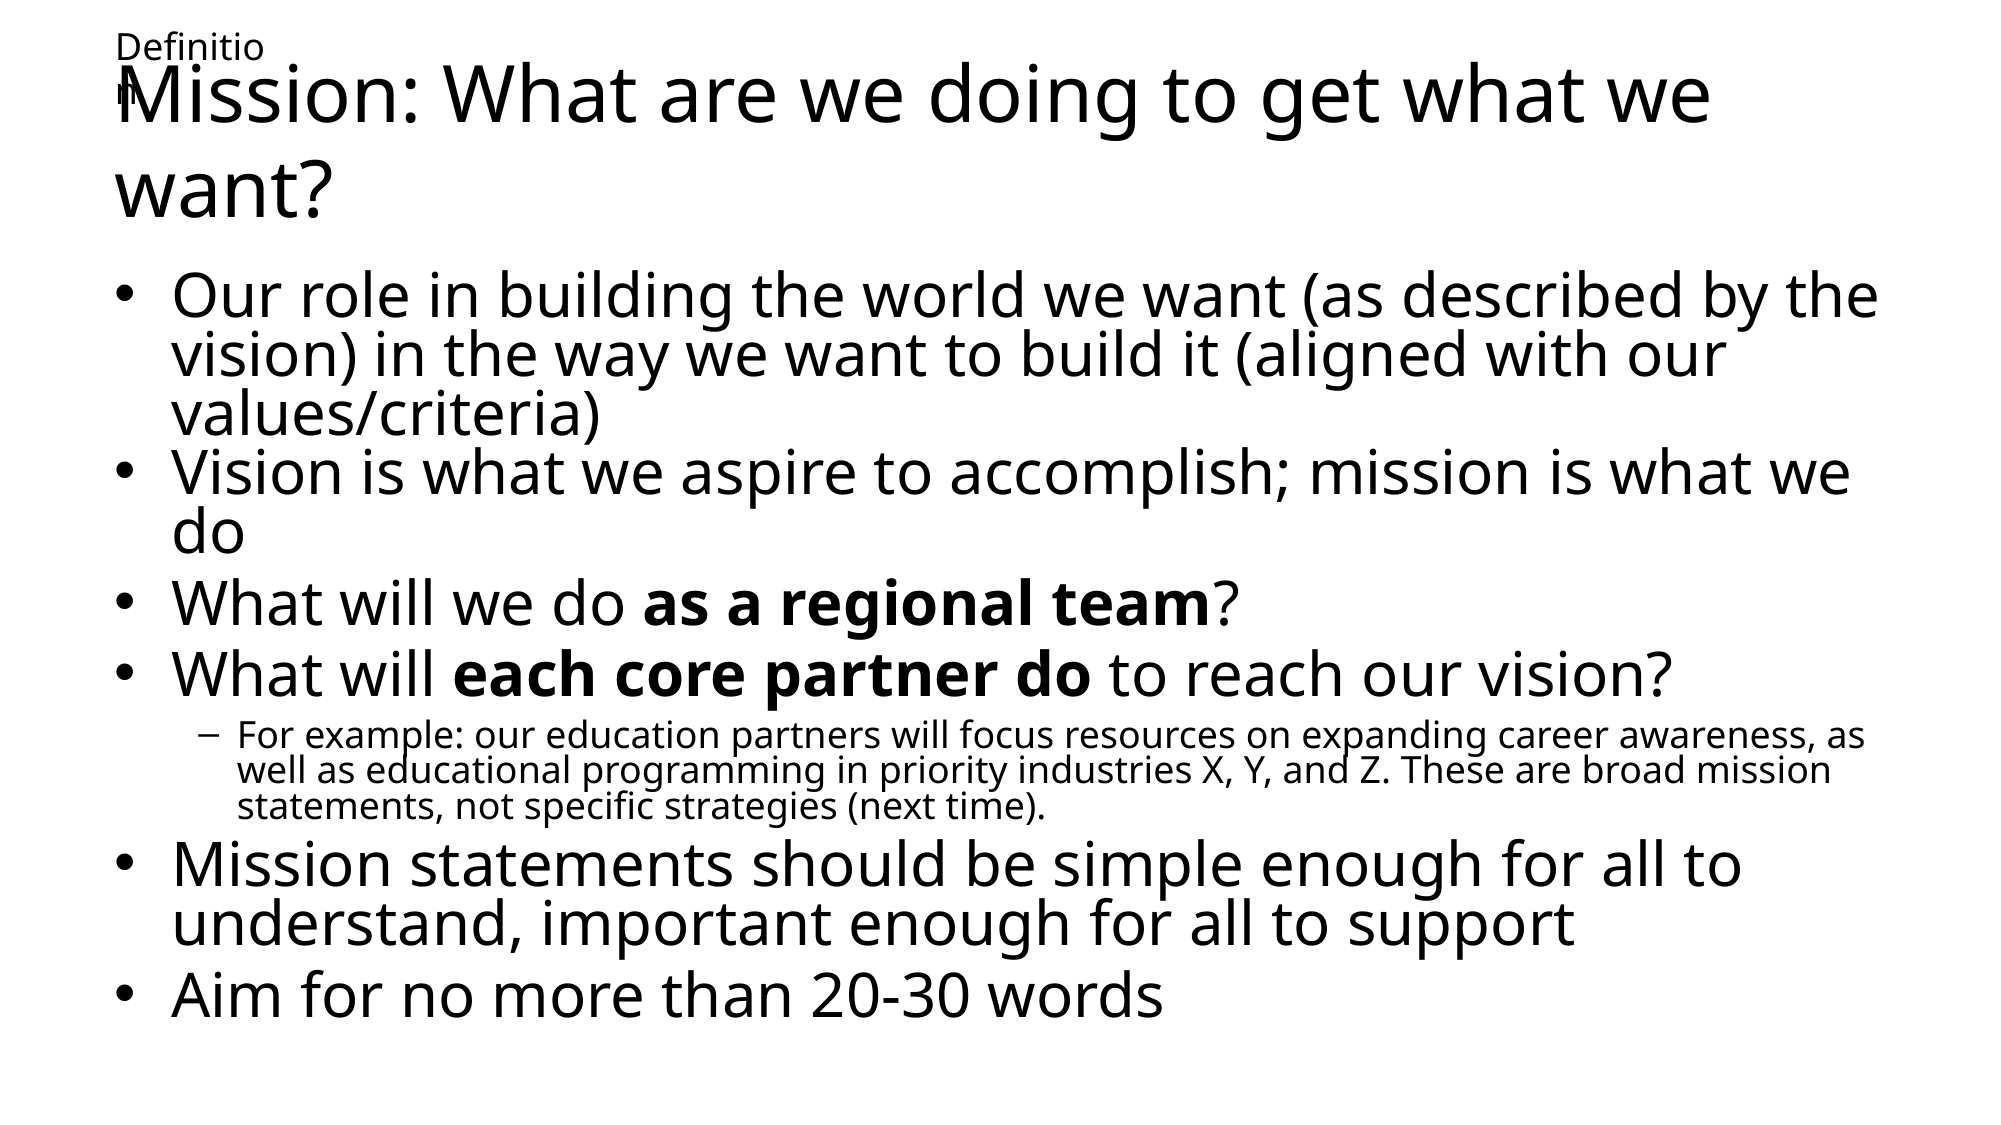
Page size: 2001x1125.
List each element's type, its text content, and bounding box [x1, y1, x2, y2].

list Our role in building the world we want (as described by the vision) in the way we want to build it (aligned with our values/criteria) Vision is what we aspire to accomplish; mission is what we do What will we do as a regional team? What will each core partner do to reach our vision? For example: our education partners will focus resources on expanding career awareness, as well as educational programming in priority industries X, Y, and Z. These are broad mission statements, not specific strategies (next time). Mission statements should be simple enough for all to understand, important enough for all to support Aim for no more than 20-30 words [99, 262, 1900, 1005]
title Mission: What are we doing to get what we want? [99, 45, 1900, 233]
text_box Definition [99, 15, 289, 76]
